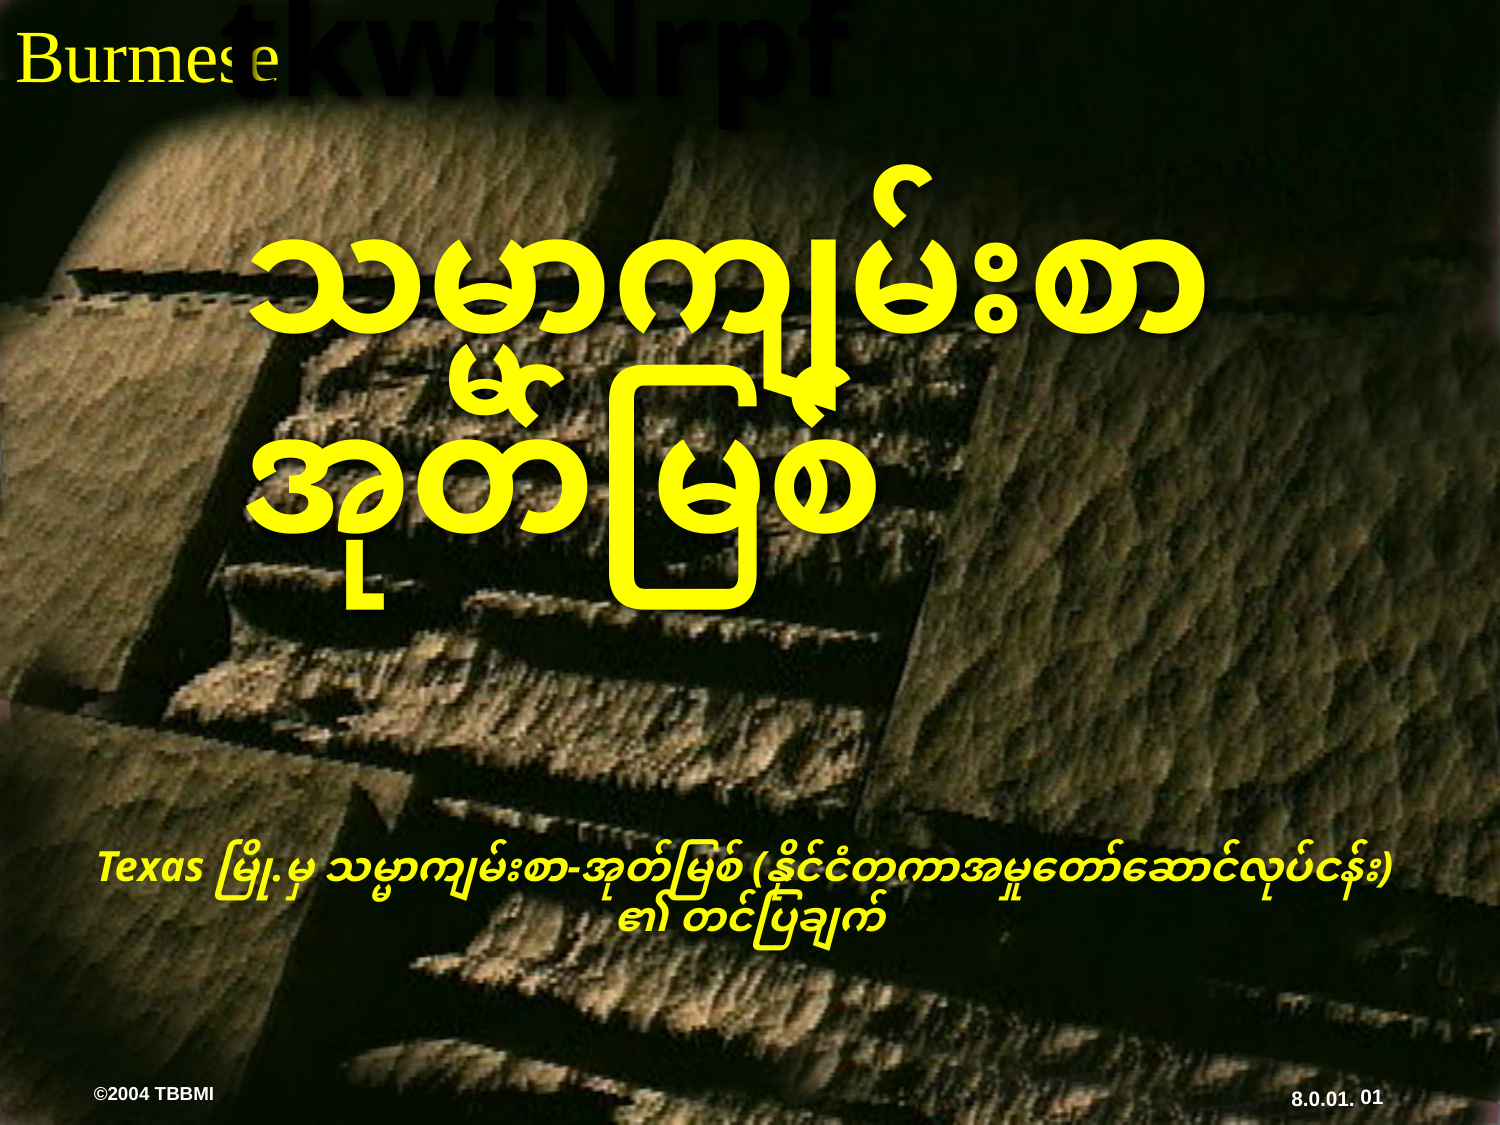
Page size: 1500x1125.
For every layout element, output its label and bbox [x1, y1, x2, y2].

picture [0, 0, 1500, 1125]
text_box [12, 854, 1423, 1076]
